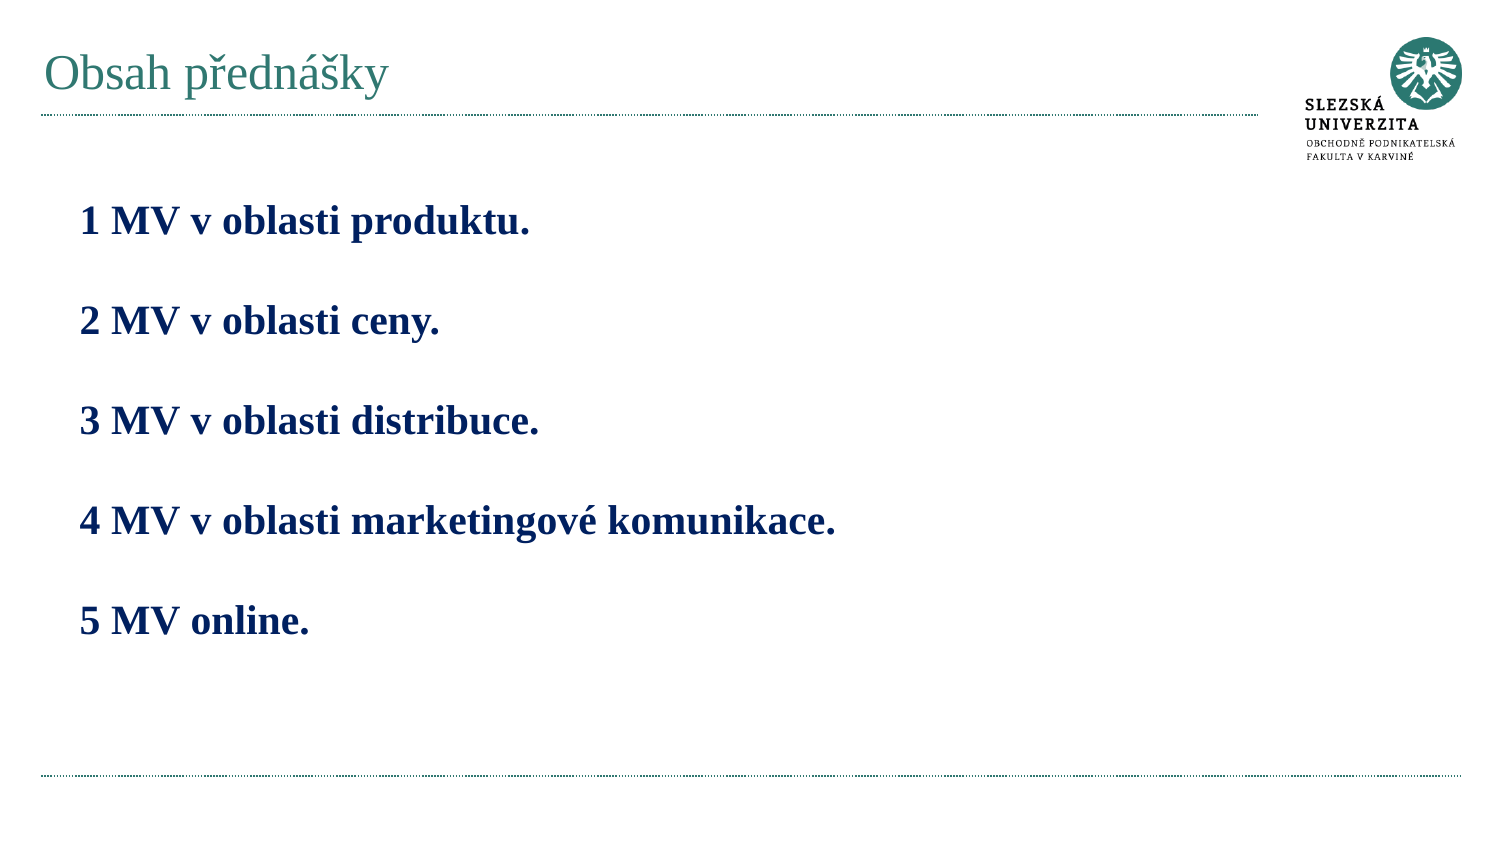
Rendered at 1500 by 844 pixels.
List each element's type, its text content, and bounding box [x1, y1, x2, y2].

picture [1305, 37, 1462, 160]
title Obsah přednášky [29, 32, 668, 116]
list 1 MV v oblasti produktu. 2 MV v oblasti ceny. 3 MV v oblasti distribuce. 4 MV v oblasti marketingové komunikace. 5 MV online. [64, 185, 1424, 682]
